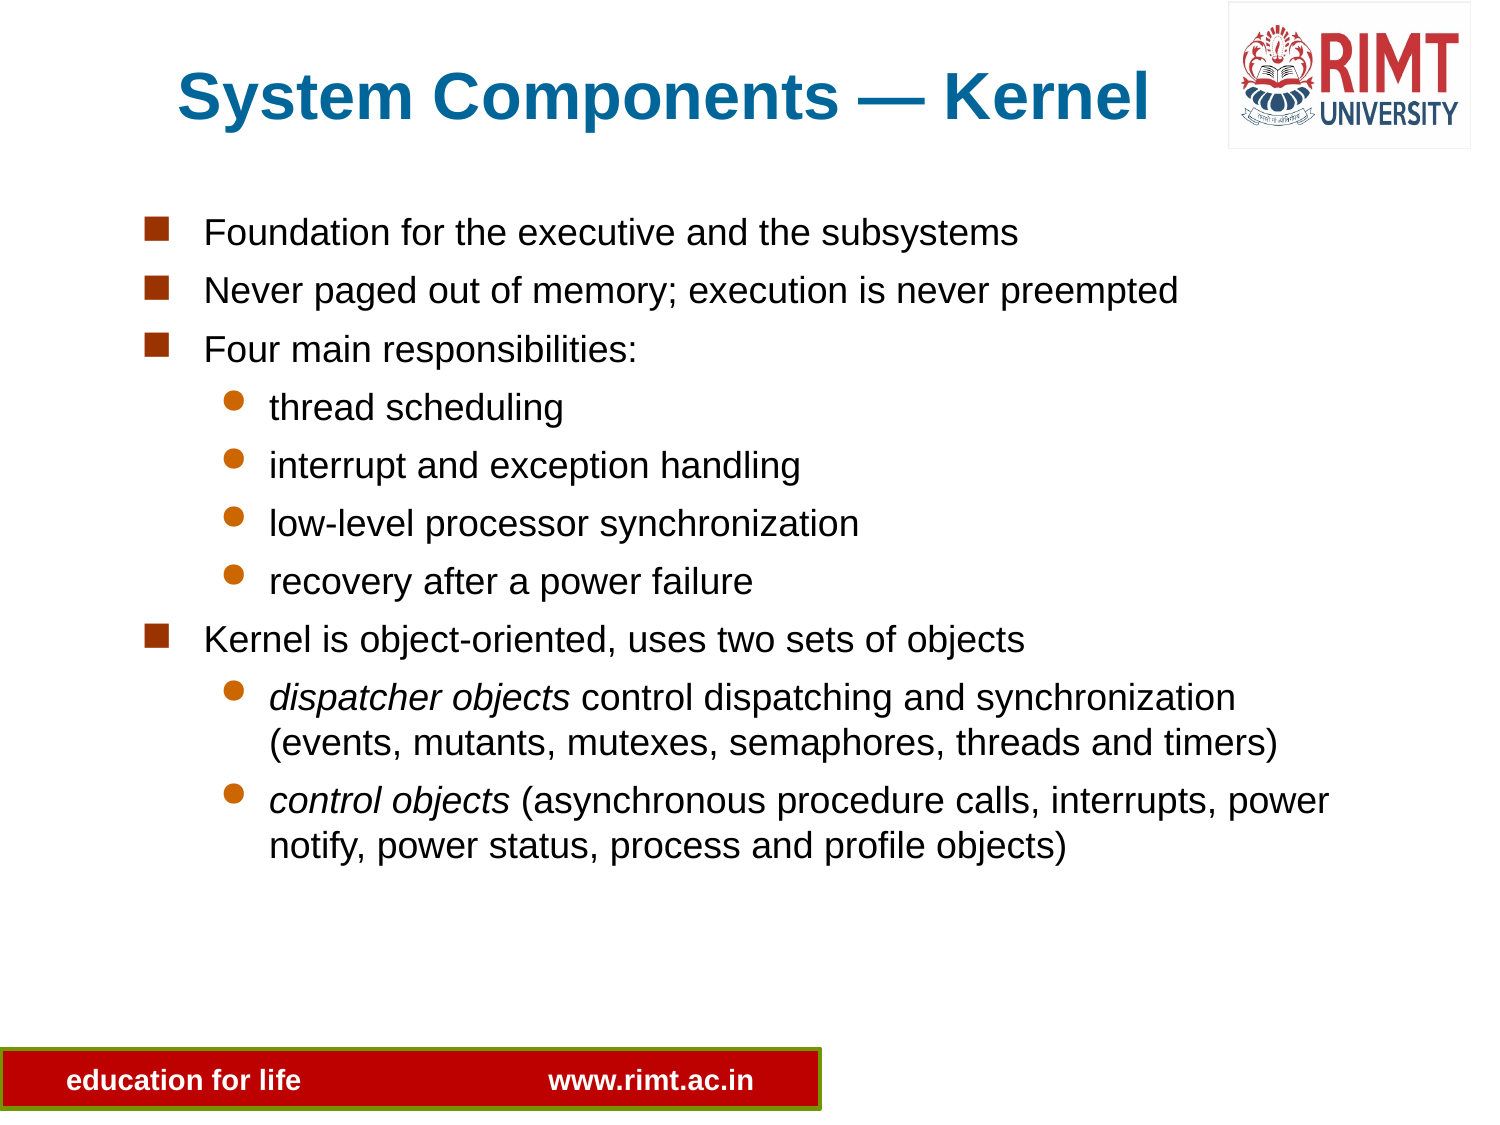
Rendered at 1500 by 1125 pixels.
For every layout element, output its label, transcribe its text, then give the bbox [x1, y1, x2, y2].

text_box education for life www.rimt.ac.in [0, 1047, 822, 1111]
title System Components — Kernel [162, 45, 1222, 141]
list Foundation for the executive and the subsystems Never paged out of memory; execution is never preempted Four main responsibilities: thread scheduling interrupt and exception handling low-level processor synchronization recovery after a power failure Kernel is object-oriented, uses two sets of objects dispatcher objects control dispatching and synchronization (events, mutants, mutexes, semaphores, threads and timers) control objects (asynchronous procedure calls, interrupts, power notify, power status, process and profile objects) [132, 200, 1391, 1020]
picture [1227, 1, 1471, 149]
